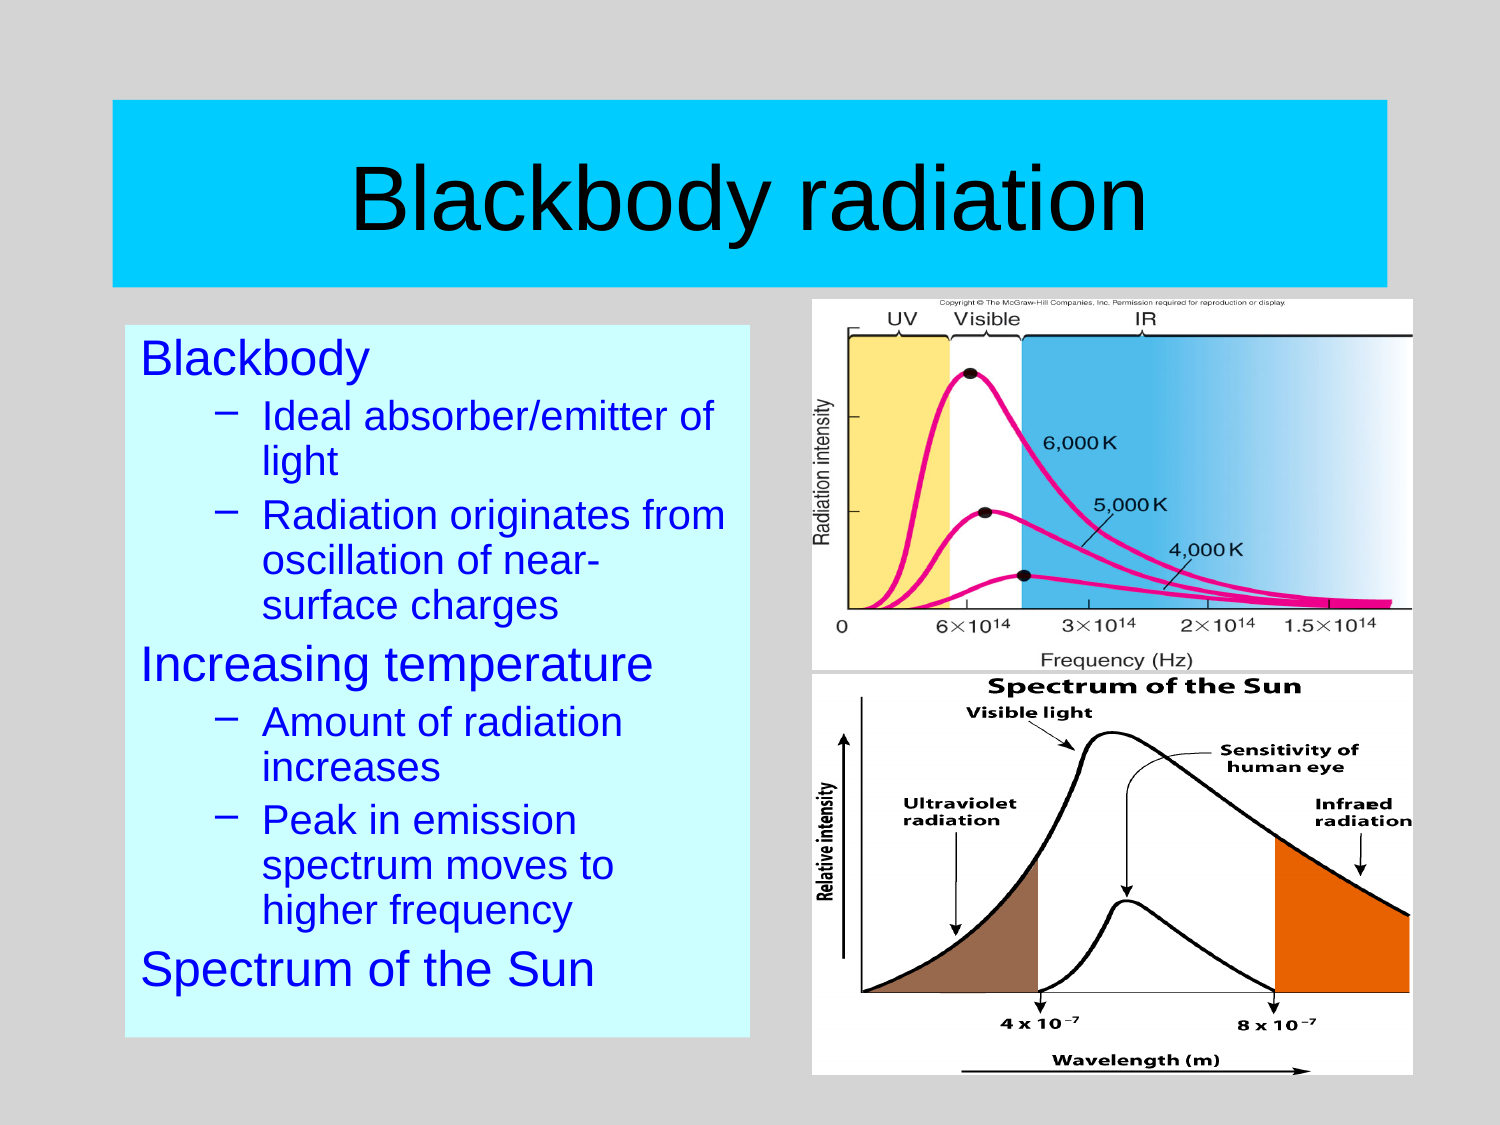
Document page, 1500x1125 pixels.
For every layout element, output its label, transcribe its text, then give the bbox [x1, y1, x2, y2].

list Blackbody Ideal absorber/emitter of light Radiation originates from oscillation of near-surface charges Increasing temperature Amount of radiation increases Peak in emission spectrum moves to higher frequency Spectrum of the Sun [124, 324, 751, 1038]
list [812, 299, 1413, 670]
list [812, 674, 1413, 1076]
title Blackbody radiation [112, 99, 1388, 288]
